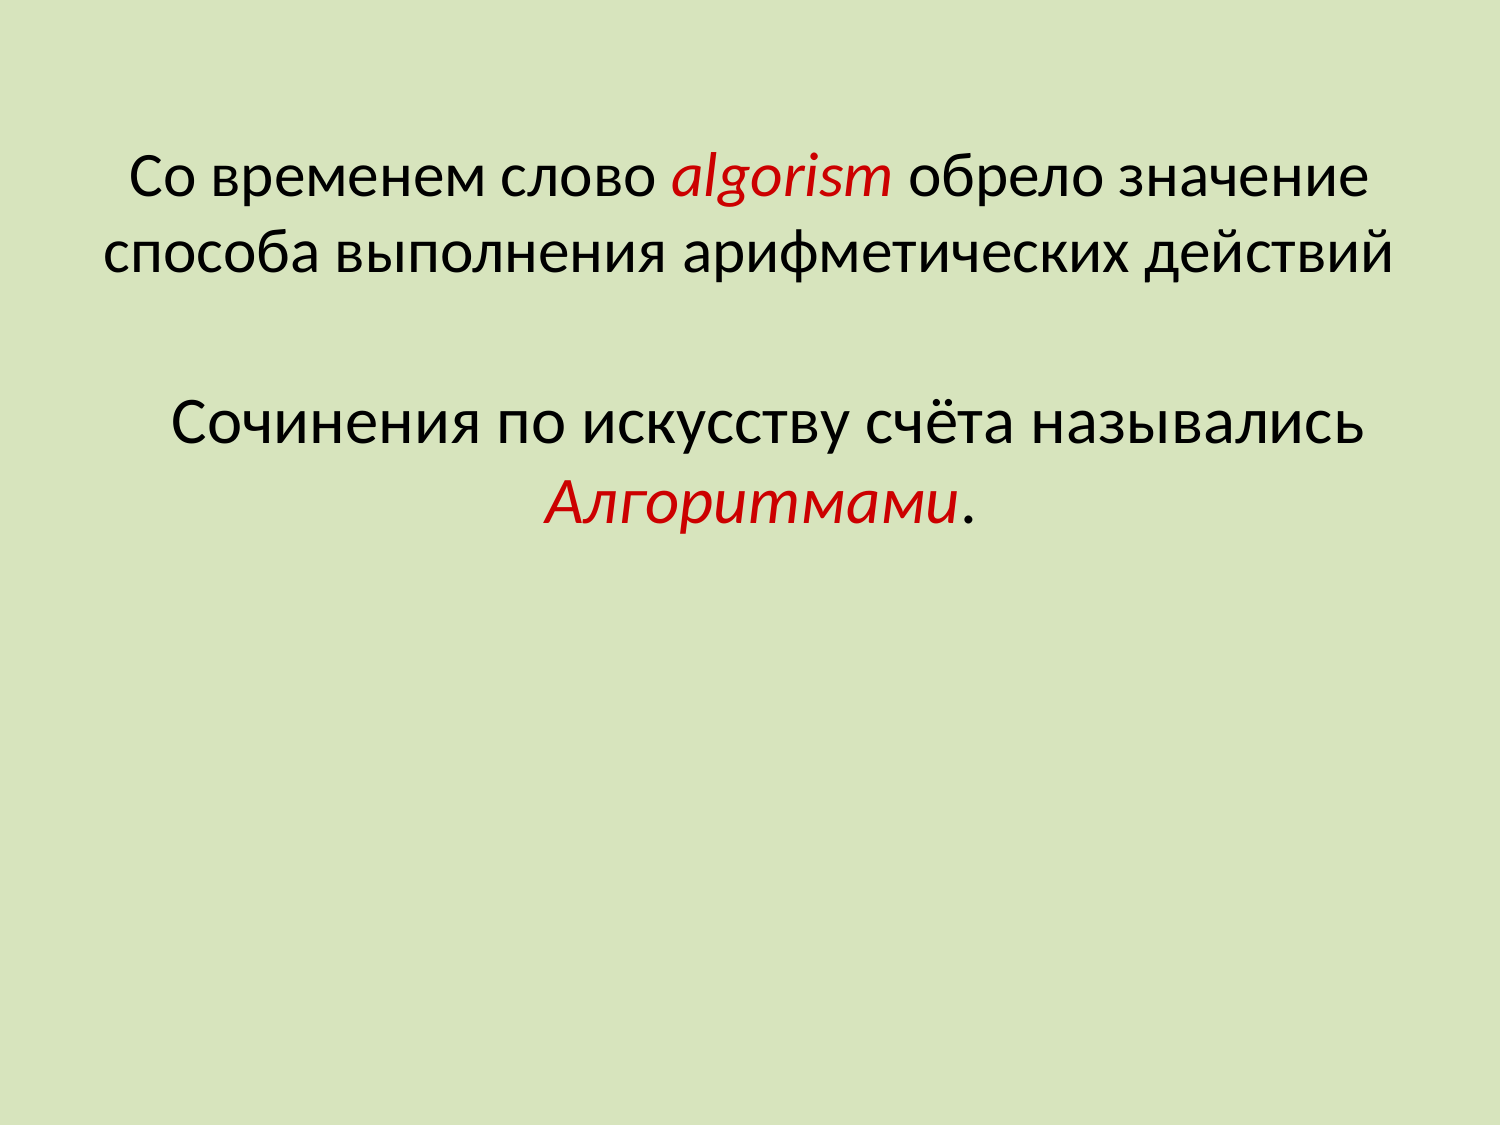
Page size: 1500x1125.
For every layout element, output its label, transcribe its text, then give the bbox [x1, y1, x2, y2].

title Со временем слово algorism обрело значение способа выполнения арифметических действий [75, 115, 1425, 304]
text_box Сочинения по искусству счёта назывались Алгоритмами. [93, 363, 1444, 551]
